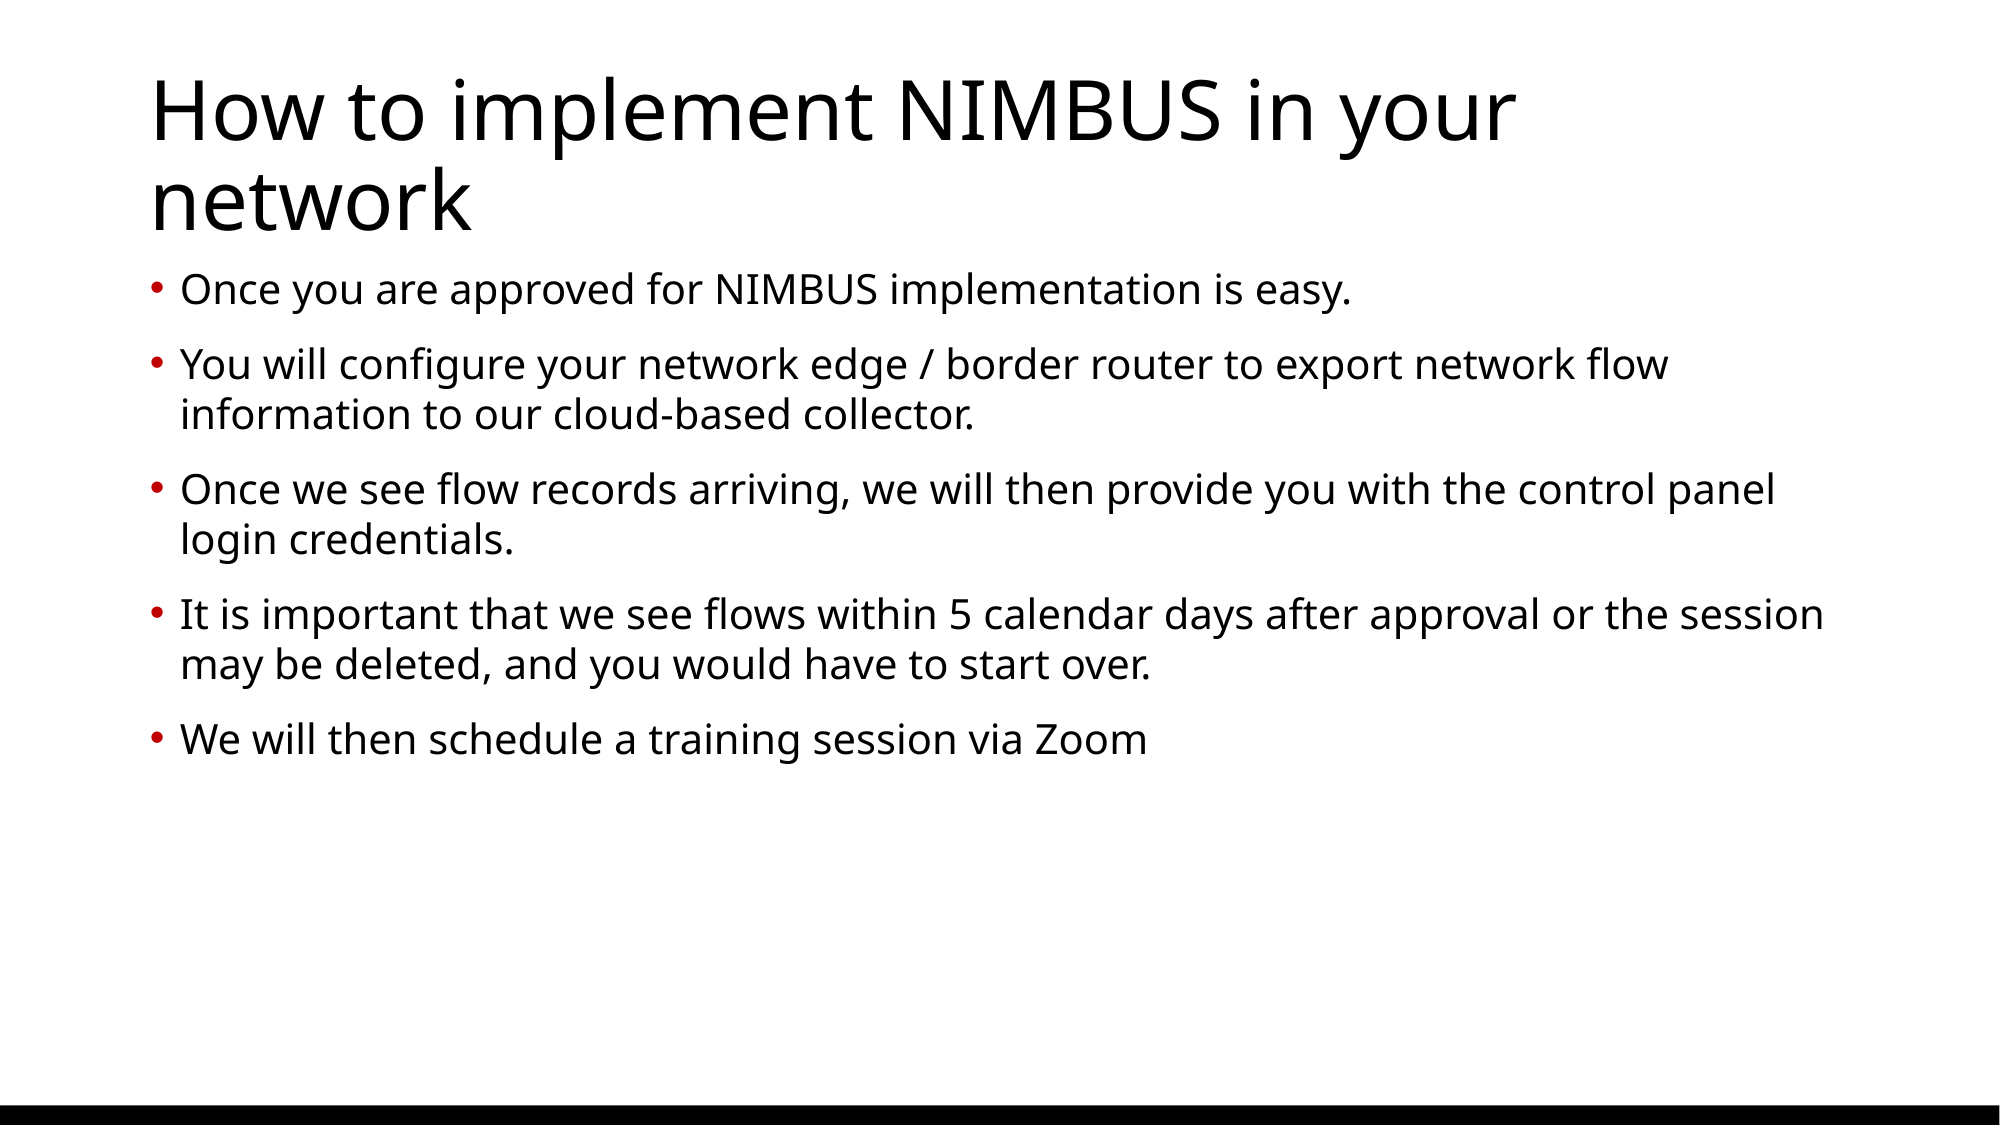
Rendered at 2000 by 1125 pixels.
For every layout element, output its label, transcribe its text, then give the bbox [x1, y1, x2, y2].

title How to implement NIMBUS in your network [149, 68, 1850, 206]
list Once you are approved for NIMBUS implementation is easy. You will configure your network edge / border router to export network flow information to our cloud-based collector. Once we see flow records arriving, we will then provide you with the control panel login credentials. It is important that we see flows within 5 calendar days after approval or the session may be deleted, and you would have to start over. We will then schedule a training session via Zoom [149, 262, 1850, 1032]
